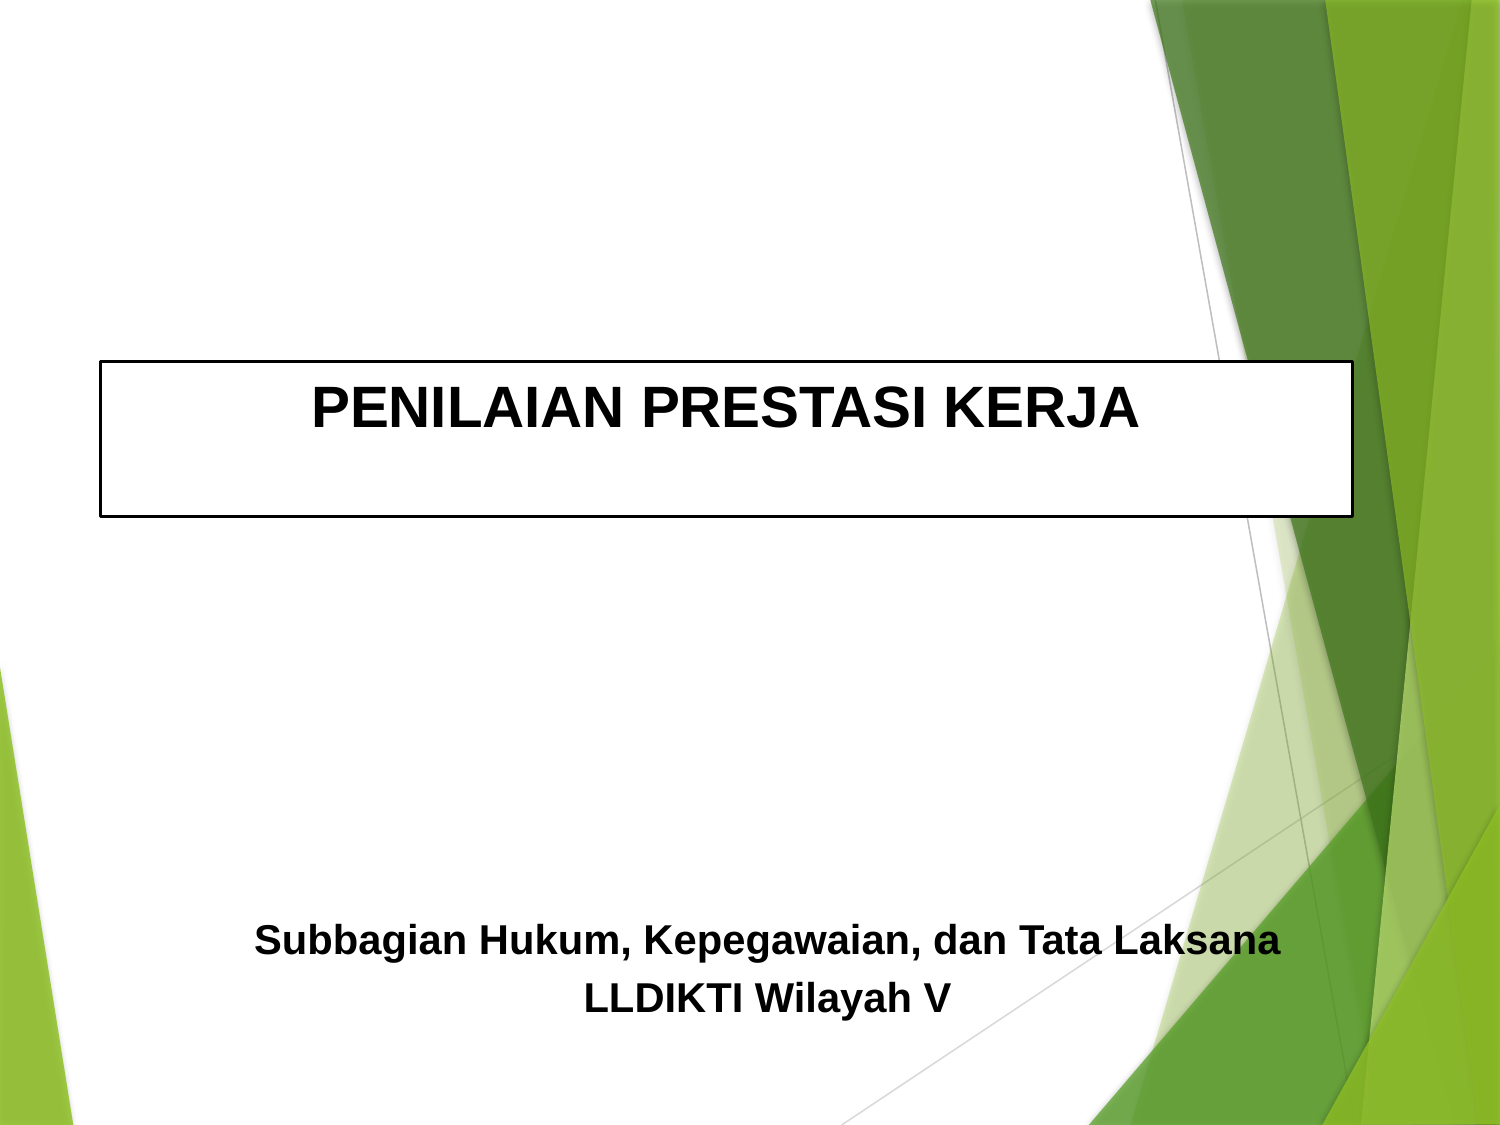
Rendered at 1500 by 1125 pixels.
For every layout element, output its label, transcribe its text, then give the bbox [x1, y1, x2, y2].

text_box PENILAIAN PRESTASI KERJA [99, 360, 1354, 518]
text_box Subbagian Hukum, Kepegawaian, dan Tata Laksana LLDIKTI Wilayah V [17, 905, 1500, 1029]
